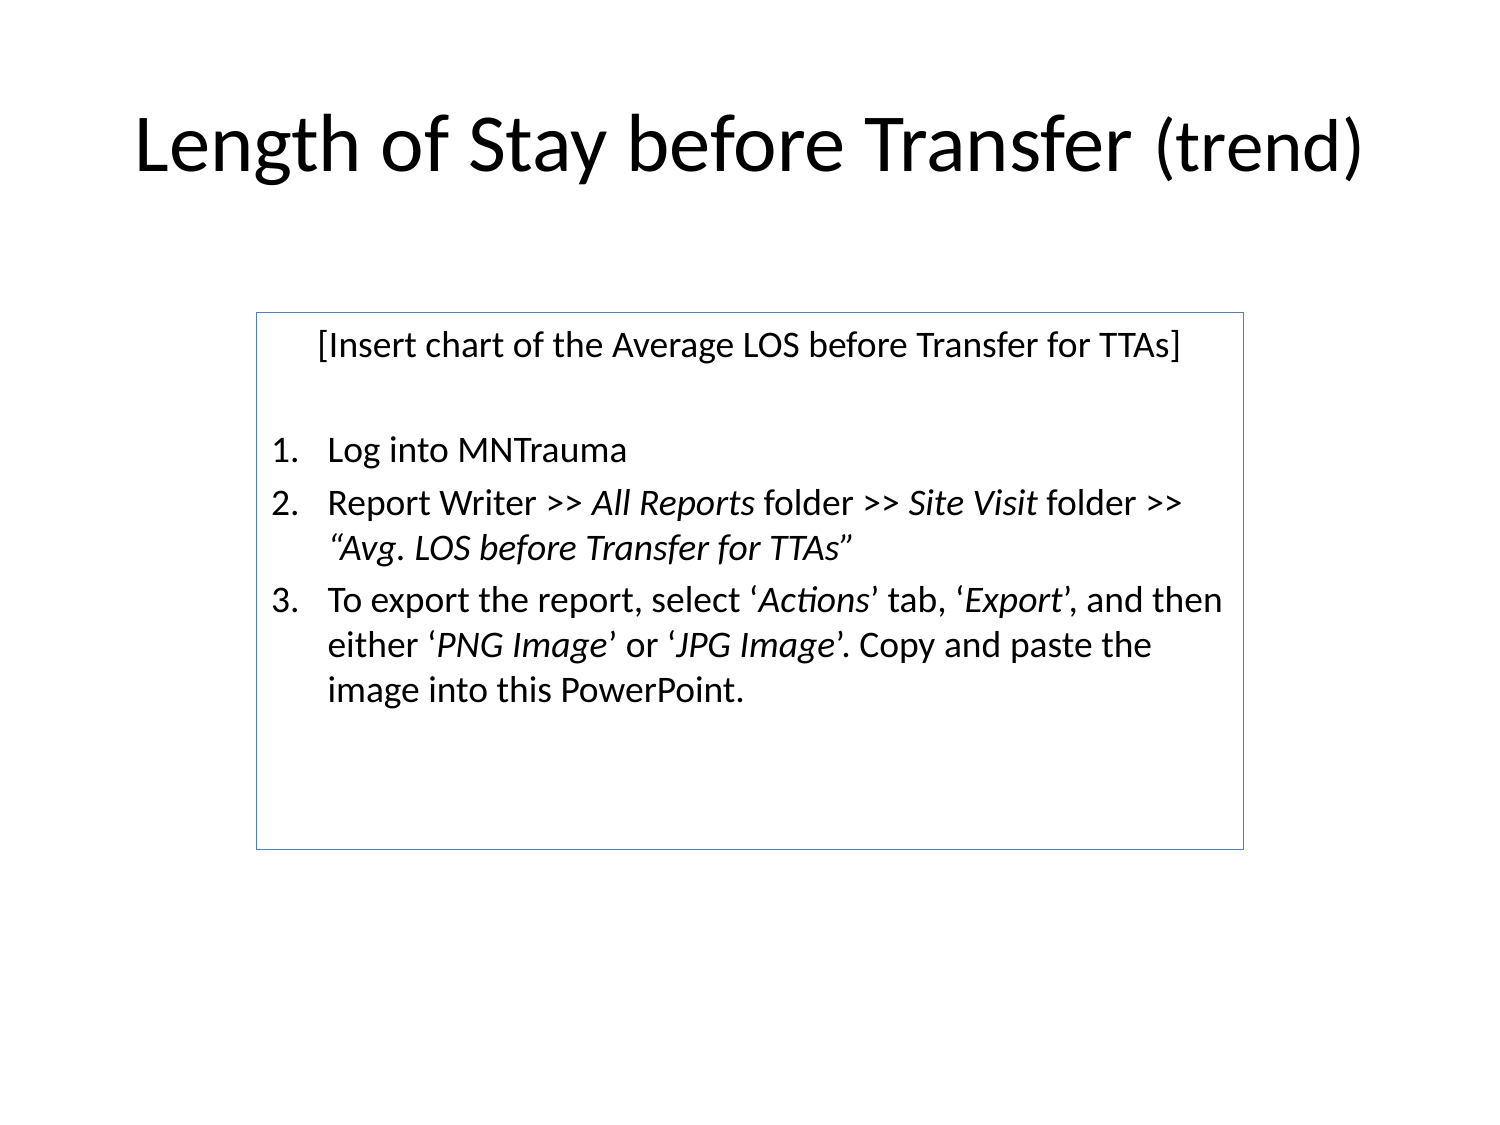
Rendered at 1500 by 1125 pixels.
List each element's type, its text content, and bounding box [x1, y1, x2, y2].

title Length of Stay before Transfer (trend) [75, 45, 1425, 233]
list [Insert chart of the Average LOS before Transfer for TTAs] Log into MNTrauma Report Writer >> All Reports folder >> Site Visit folder >> “Avg. LOS before Transfer for TTAs” To export the report, select ‘Actions’ tab, ‘Export’, and then either ‘PNG Image’ or ‘JPG Image’. Copy and paste the image into this PowerPoint. [256, 312, 1244, 850]
